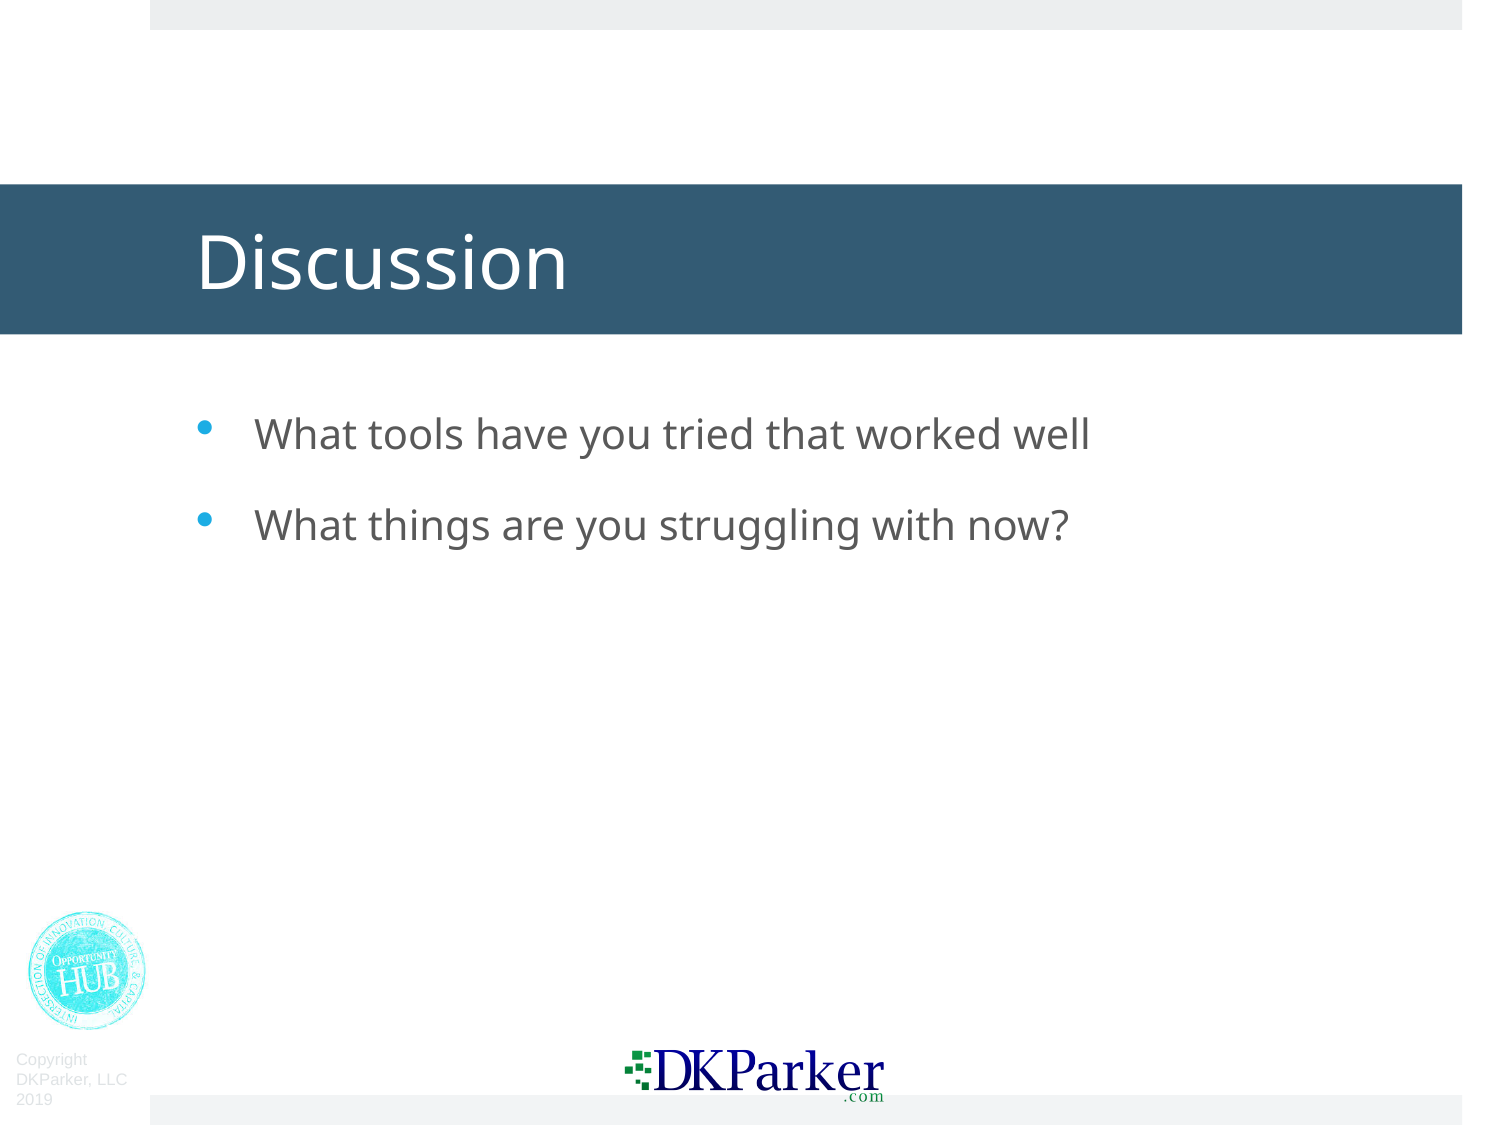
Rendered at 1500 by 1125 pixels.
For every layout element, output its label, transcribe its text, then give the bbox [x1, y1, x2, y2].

picture [606, 1014, 894, 1125]
picture [0, 911, 175, 1030]
list What tools have you tried that worked well What things are you struggling with now? [182, 399, 1432, 1003]
title Discussion [0, 184, 1463, 335]
